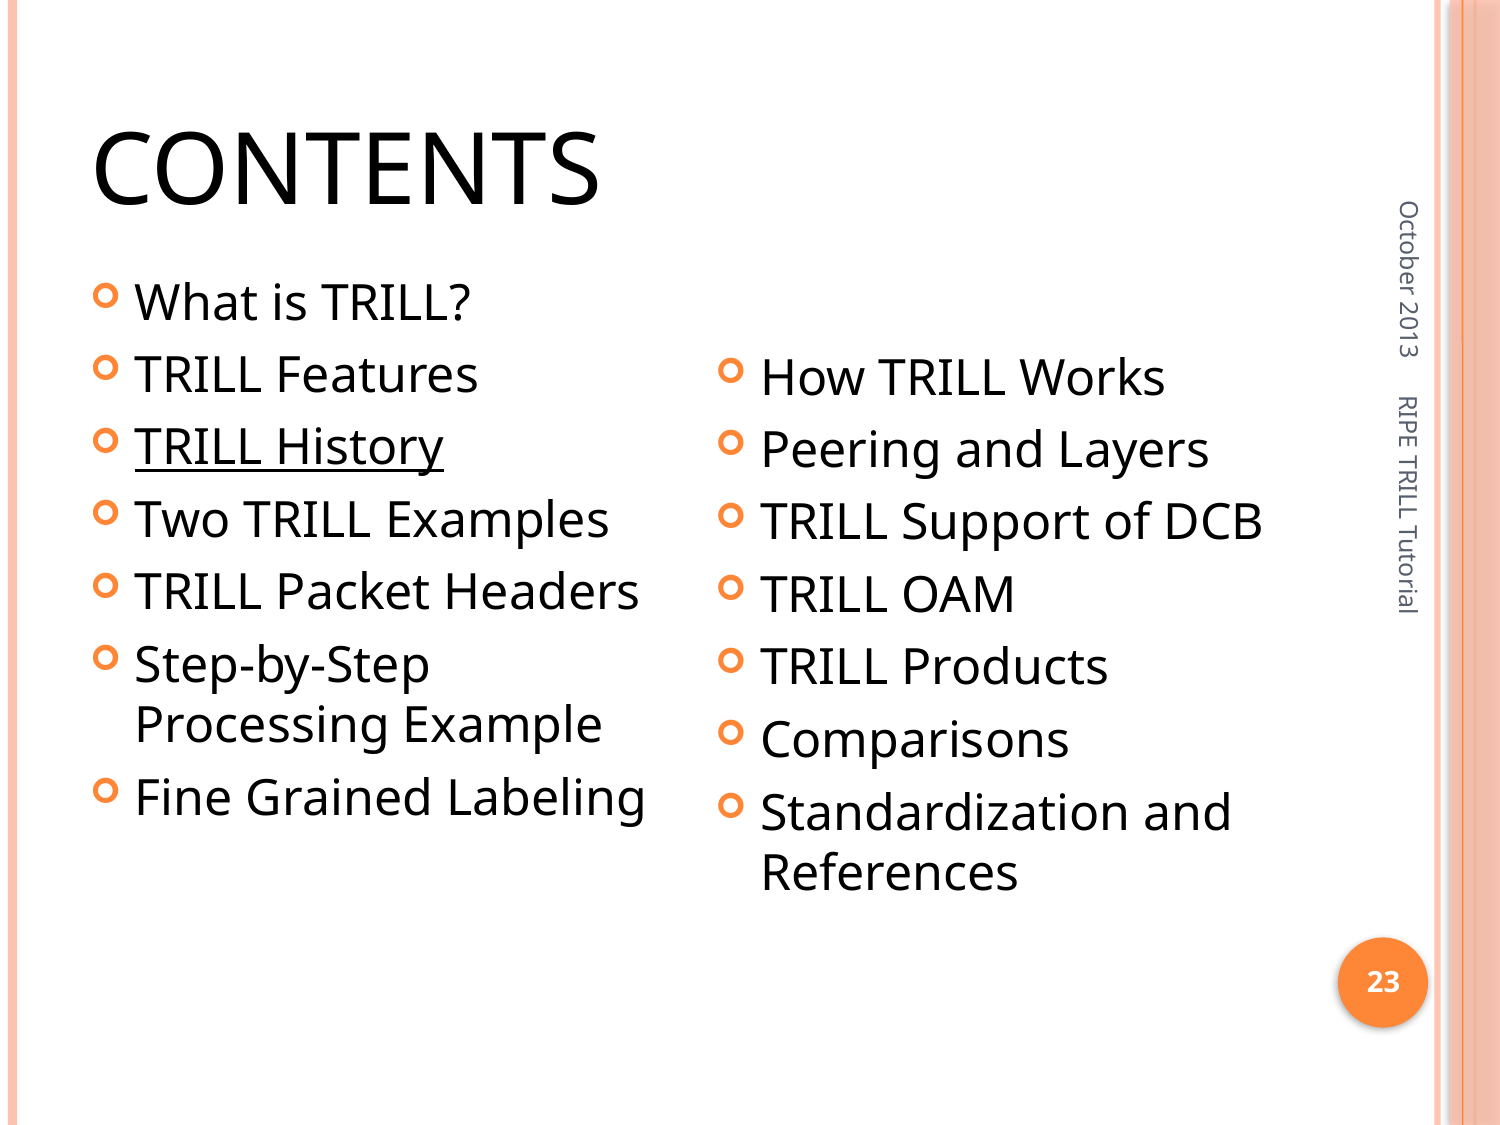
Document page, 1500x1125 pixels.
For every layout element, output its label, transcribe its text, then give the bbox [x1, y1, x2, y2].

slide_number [1378, 43, 1442, 374]
list How TRILL Works Peering and Layers TRILL Support of DCB TRILL OAM TRILL Products Comparisons Standardization and References [700, 337, 1301, 1013]
list What is TRILL? TRILL Features TRILL History Two TRILL Examples TRILL Packet Headers Step-by-Step Processing Example Fine Grained Labeling [74, 262, 676, 1013]
footer RIPE TRILL Tutorial [1379, 380, 1440, 906]
slide_number 23 [1333, 940, 1434, 1026]
title CONTENTS [75, 45, 1300, 233]
